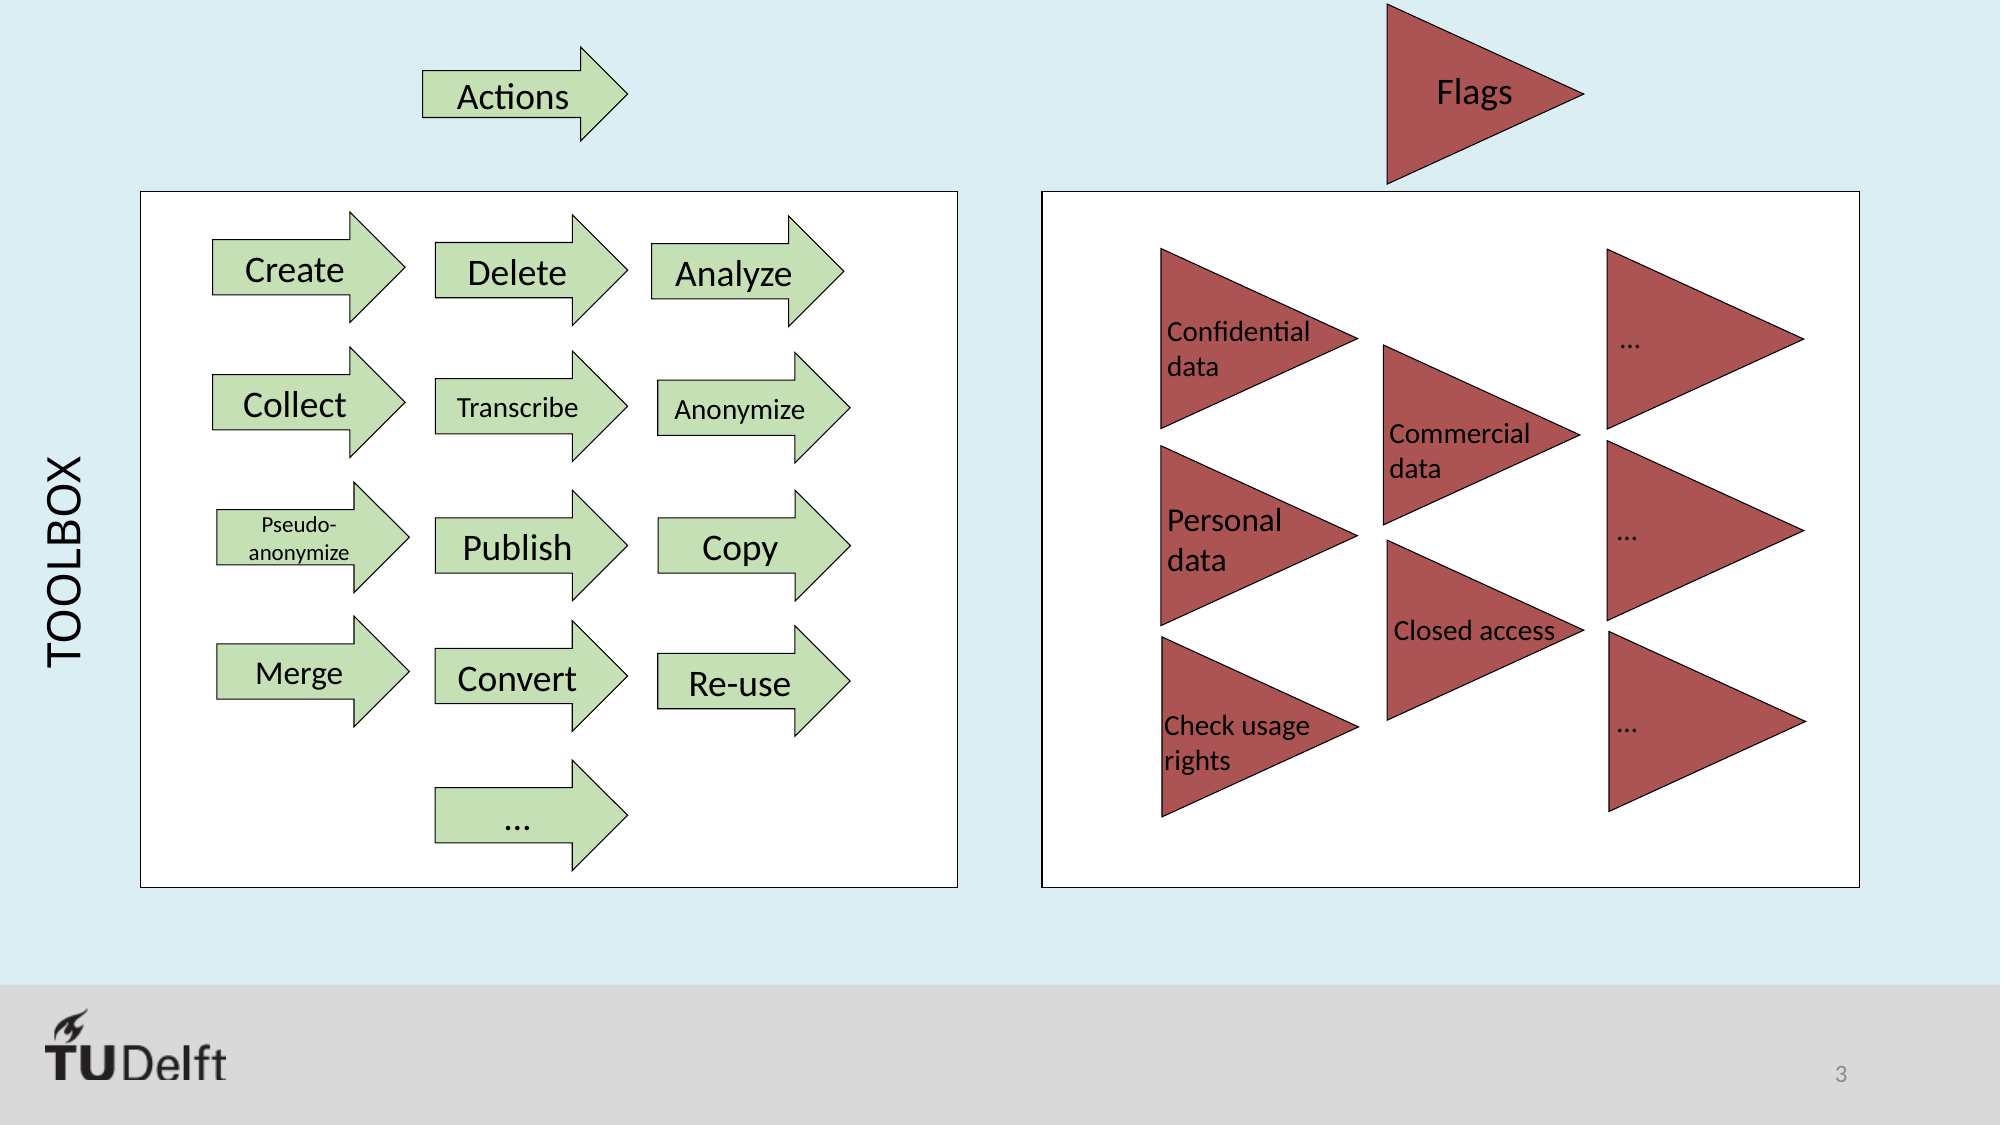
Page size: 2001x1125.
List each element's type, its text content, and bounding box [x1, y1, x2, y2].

slide_number 3 [1412, 1042, 1863, 1103]
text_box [1374, 344, 1580, 525]
text_box … [1605, 311, 1819, 362]
text_box [1386, 120, 1529, 185]
text_box Collect [212, 345, 406, 459]
text_box Delete [434, 213, 629, 327]
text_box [1152, 445, 1358, 626]
text_box Anonymize [657, 351, 851, 465]
text_box [1606, 362, 1756, 430]
text_box Re-use [657, 624, 851, 738]
text_box Create [212, 210, 406, 324]
text_box Flags [1372, 60, 1578, 120]
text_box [1152, 248, 1358, 429]
text_box Publish [434, 488, 629, 603]
text_box [1386, 3, 1511, 60]
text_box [1149, 636, 1359, 817]
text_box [1602, 631, 1815, 812]
text_box Transcribe [434, 349, 629, 463]
text_box Merge [216, 614, 411, 729]
text_box Actions [422, 45, 629, 143]
text_box Convert [434, 619, 629, 733]
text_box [1379, 540, 1592, 721]
text_box [1606, 248, 1744, 311]
text_box [1578, 90, 1586, 98]
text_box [1602, 440, 1815, 621]
text_box Pseudo-anonymize [216, 480, 411, 594]
text_box Analyze [651, 214, 845, 328]
text_box Copy [657, 488, 852, 603]
text_box … [434, 758, 629, 872]
